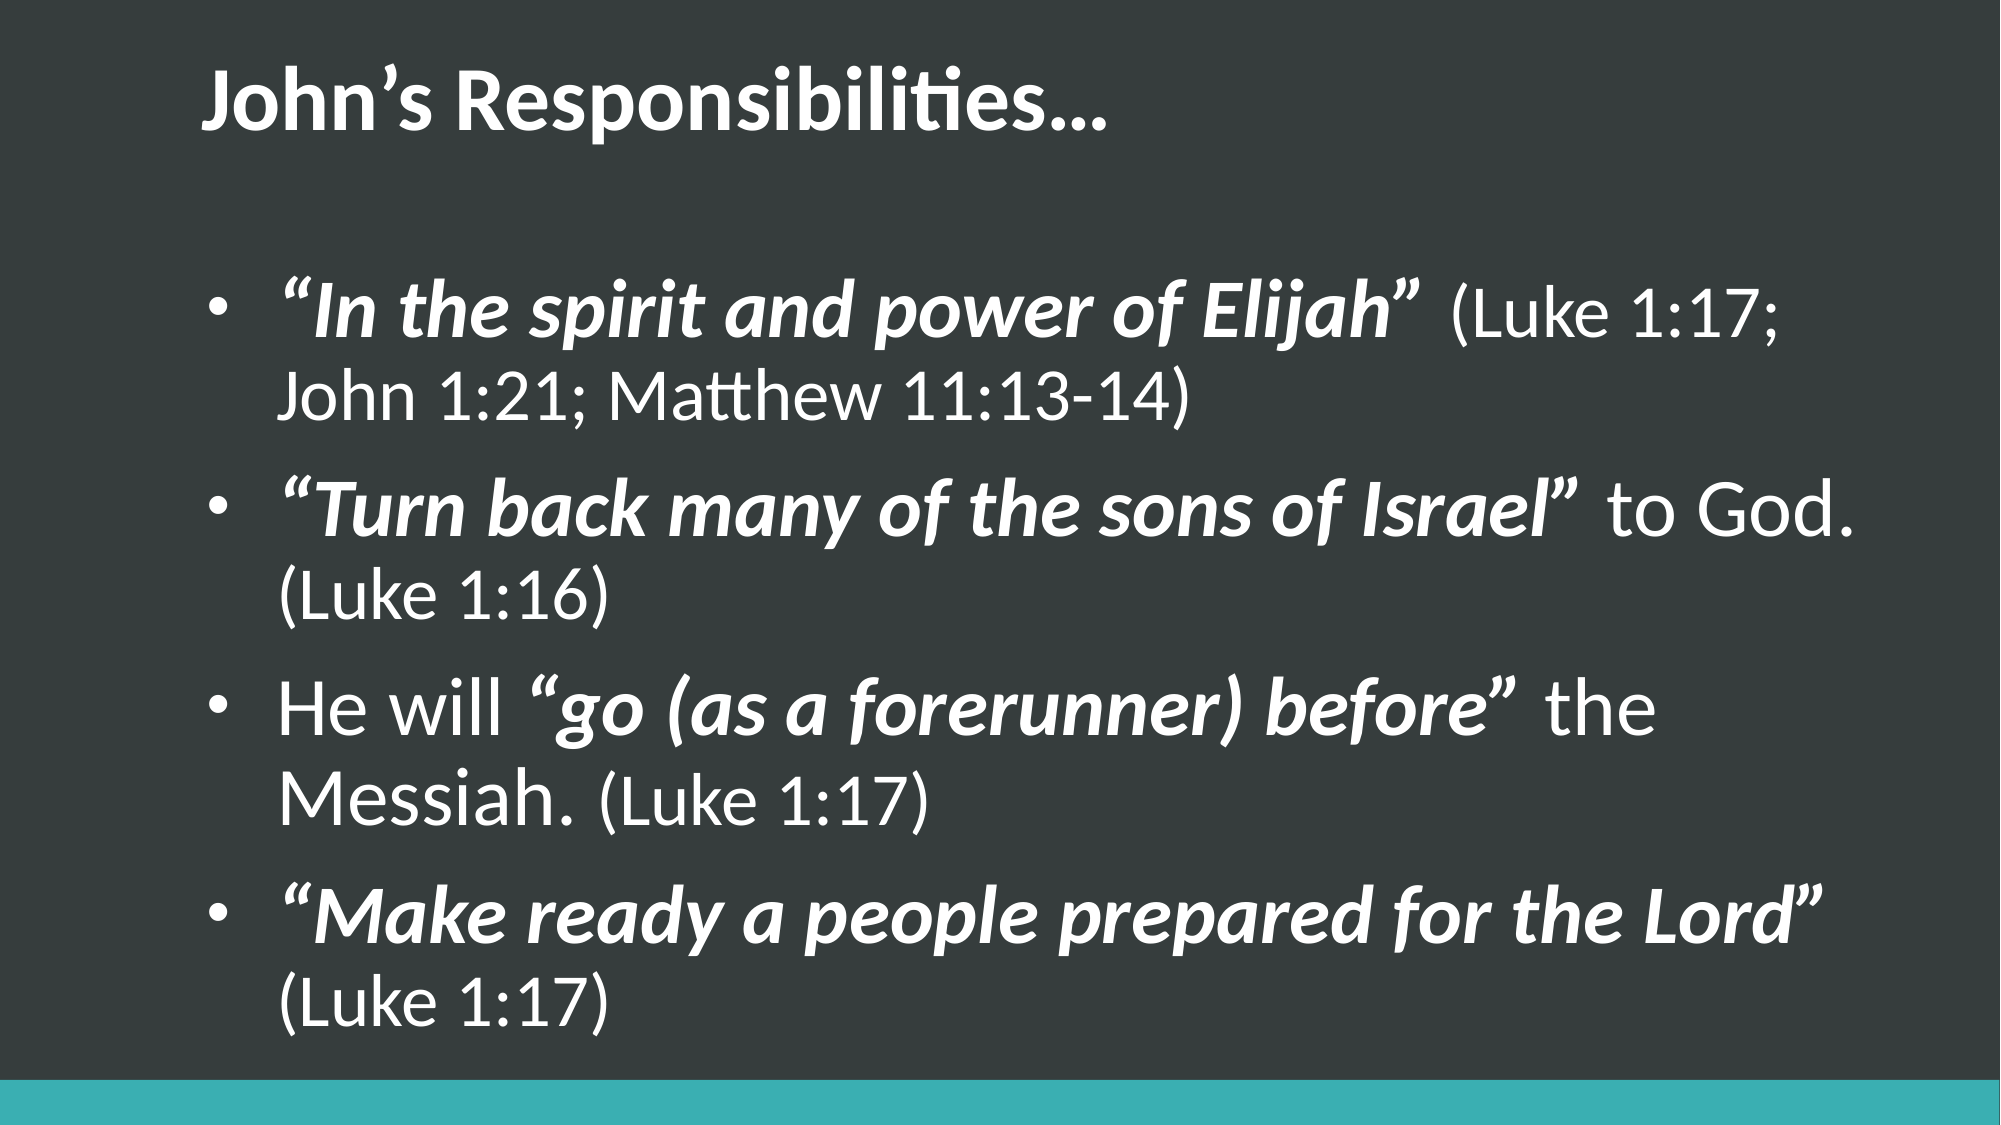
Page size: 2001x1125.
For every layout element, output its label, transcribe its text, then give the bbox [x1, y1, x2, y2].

list “In the spirit and power of Elijah” (Luke 1:17; John 1:21; Matthew 11:13-14) “Turn back many of the sons of Israel” to God. (Luke 1:16) He will “go (as a forerunner) before” the Messiah. (Luke 1:17) “Make ready a people prepared for the Lord” (Luke 1:17) [186, 258, 1898, 1043]
title John’s Responsibilities… [186, 6, 1828, 158]
